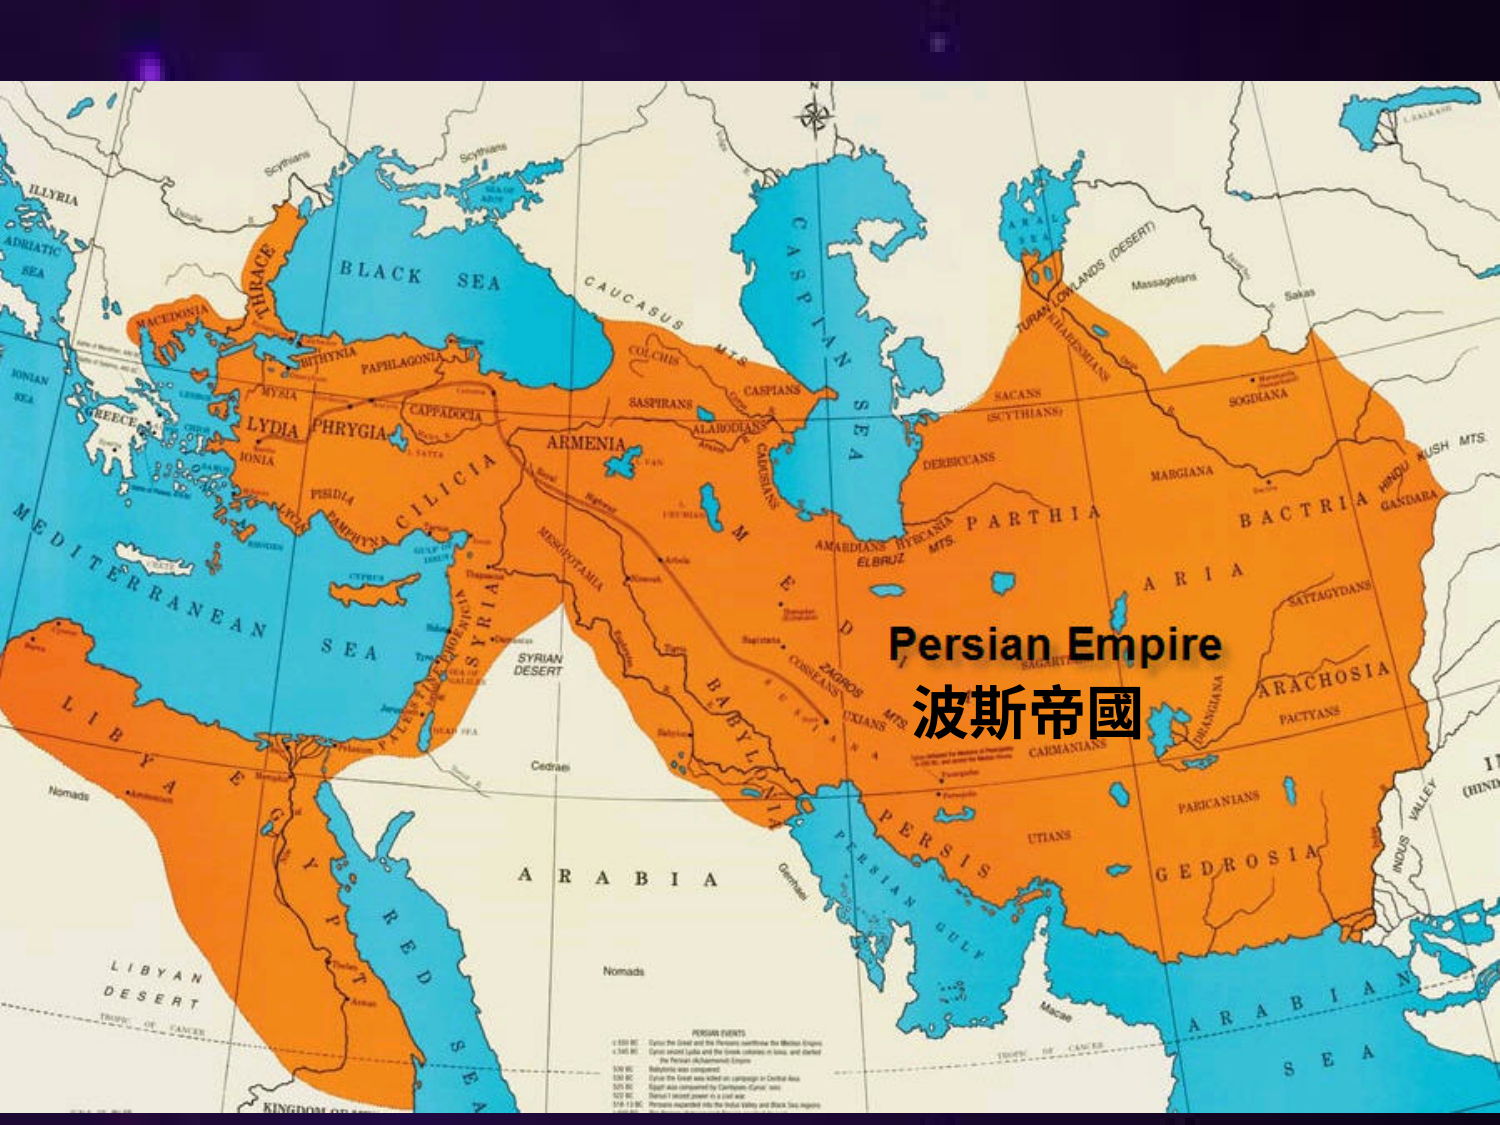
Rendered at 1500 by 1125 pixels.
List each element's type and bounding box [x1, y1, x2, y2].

picture [0, 0, 1500, 81]
picture [0, 1113, 1500, 1125]
list [0, 81, 1500, 1113]
